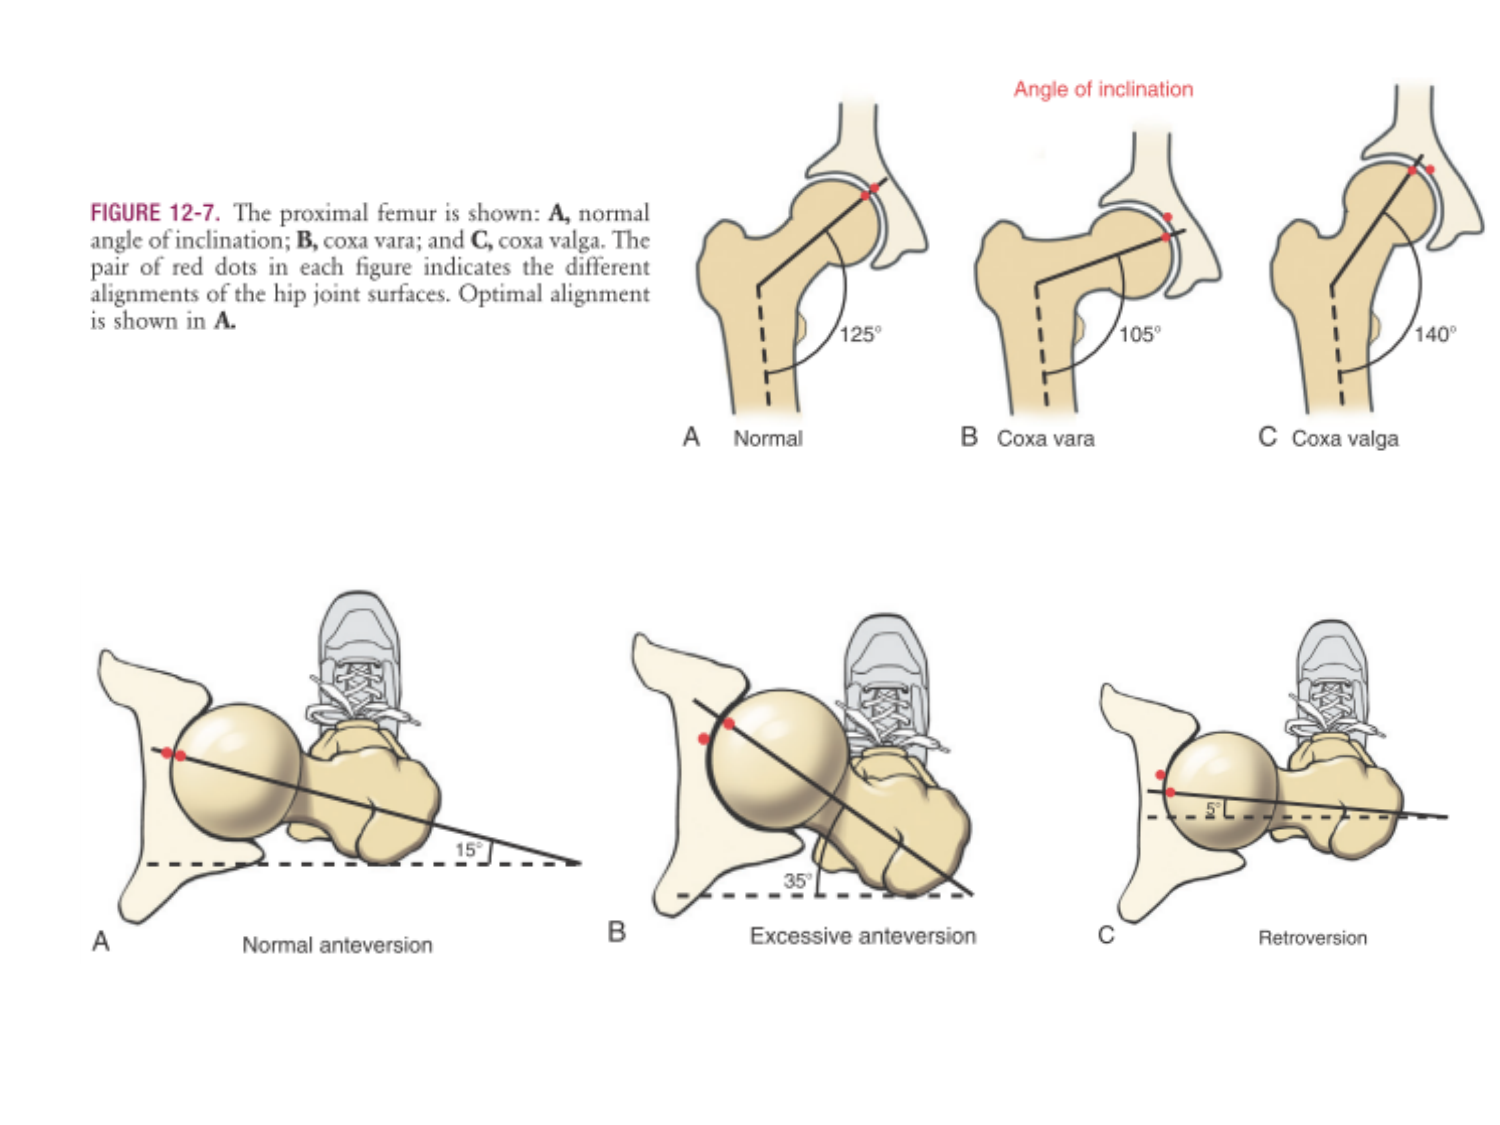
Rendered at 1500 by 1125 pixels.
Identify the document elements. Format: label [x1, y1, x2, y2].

picture [78, 72, 1497, 464]
picture [78, 574, 1004, 965]
picture [1091, 611, 1459, 952]
